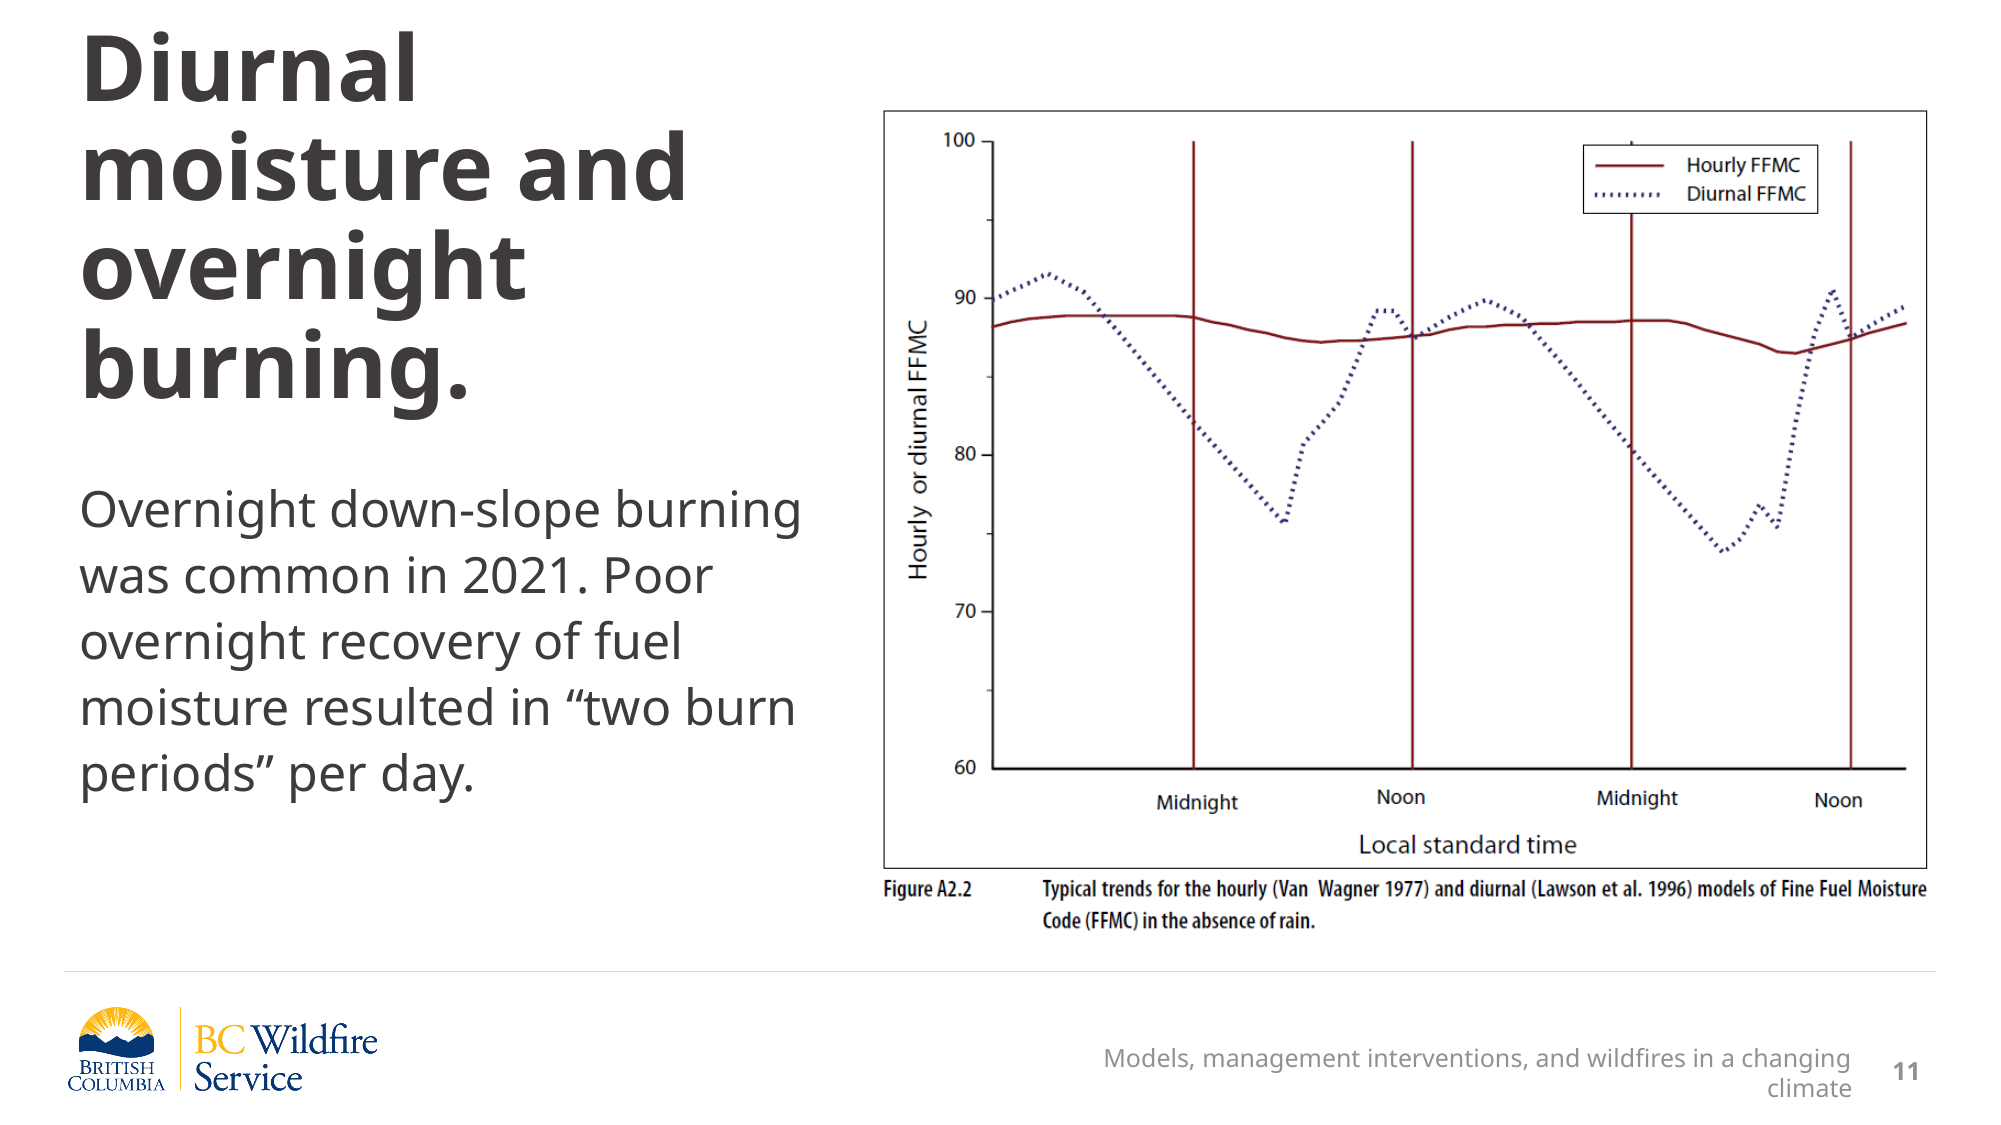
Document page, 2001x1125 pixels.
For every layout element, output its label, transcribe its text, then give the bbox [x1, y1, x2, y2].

footer Models, management interventions, and wildfires in a changing climate [1019, 1042, 1868, 1103]
picture [24, 979, 414, 1119]
list Overnight down-slope burning was common in 2021. Poor overnight recovery of fuel moisture resulted in “two burn periods” per day. [64, 464, 865, 900]
title Diurnal moisture and overnight burning. [64, 110, 865, 426]
slide_number 11 [1868, 1042, 1936, 1103]
picture [877, 110, 1936, 941]
